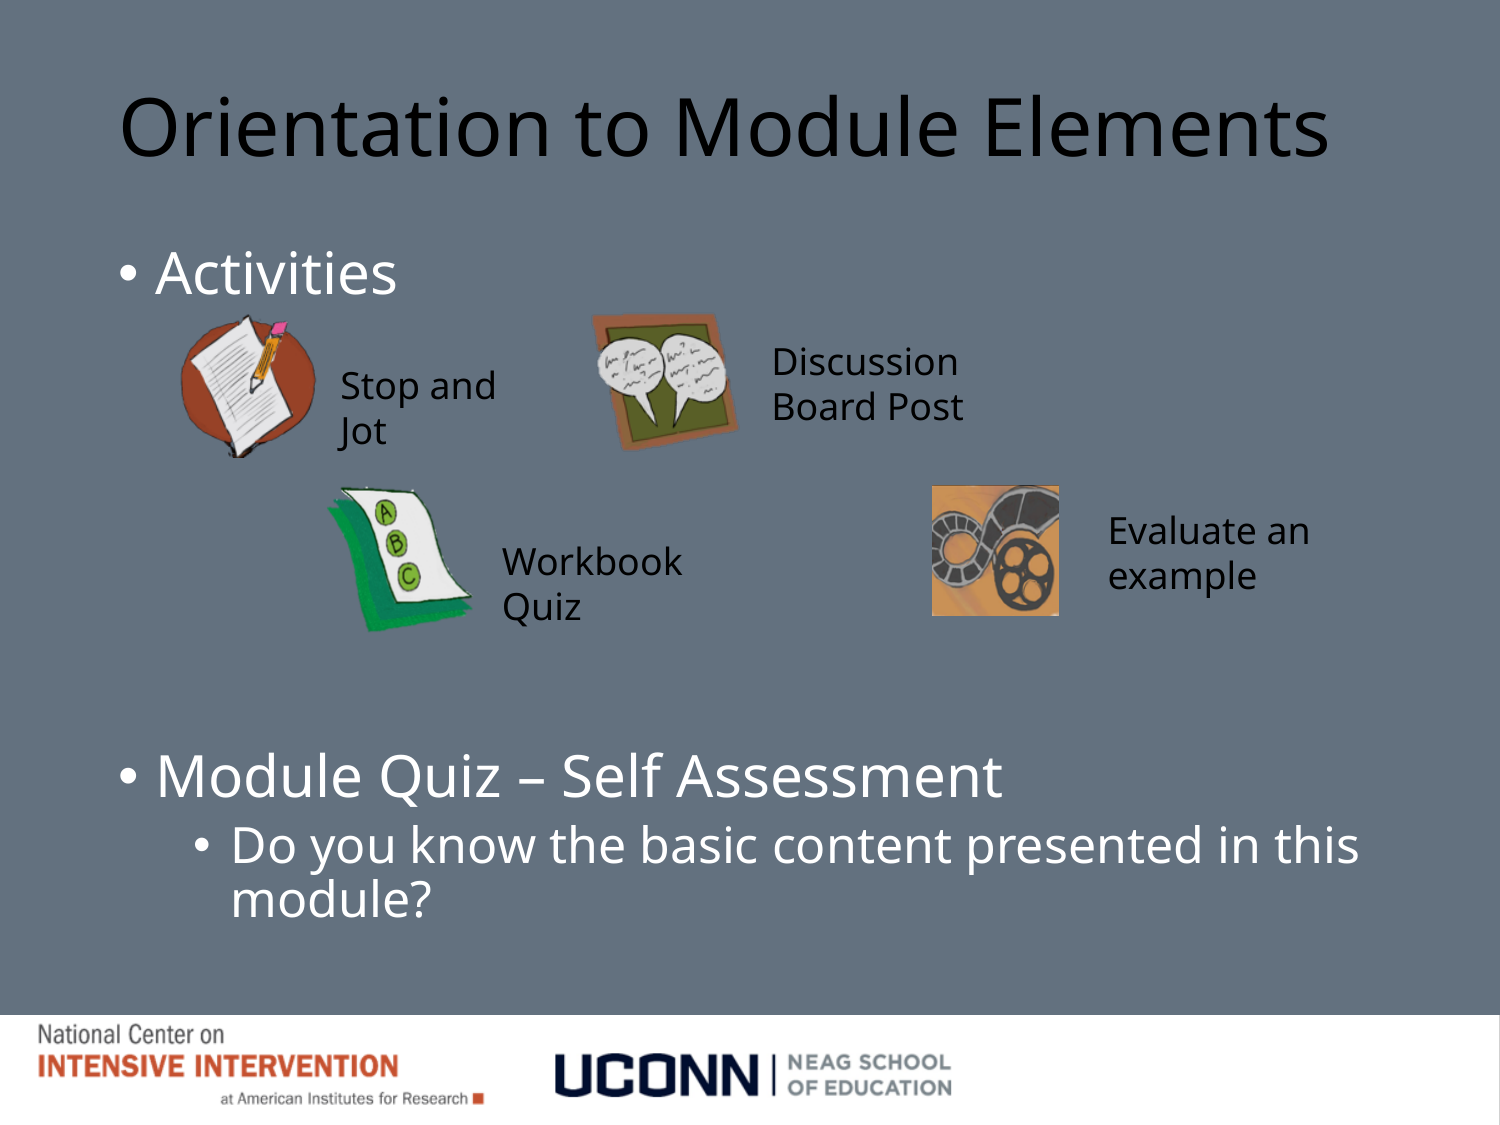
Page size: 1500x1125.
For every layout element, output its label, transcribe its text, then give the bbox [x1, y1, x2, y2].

text_box Discussion Board Post [756, 330, 996, 435]
title Orientation to Module Elements [103, 38, 1397, 222]
picture [325, 483, 476, 635]
text_box Workbook Quiz [487, 530, 769, 636]
picture [171, 311, 326, 459]
list Activities Module Quiz – Self Assessment Do you know the basic content presented in this module? [103, 237, 1397, 967]
picture [932, 485, 1059, 617]
text_box Stop and Jot [326, 354, 565, 459]
picture [588, 308, 742, 459]
picture [0, 1015, 1500, 1125]
text_box Evaluate an example [1092, 499, 1332, 605]
